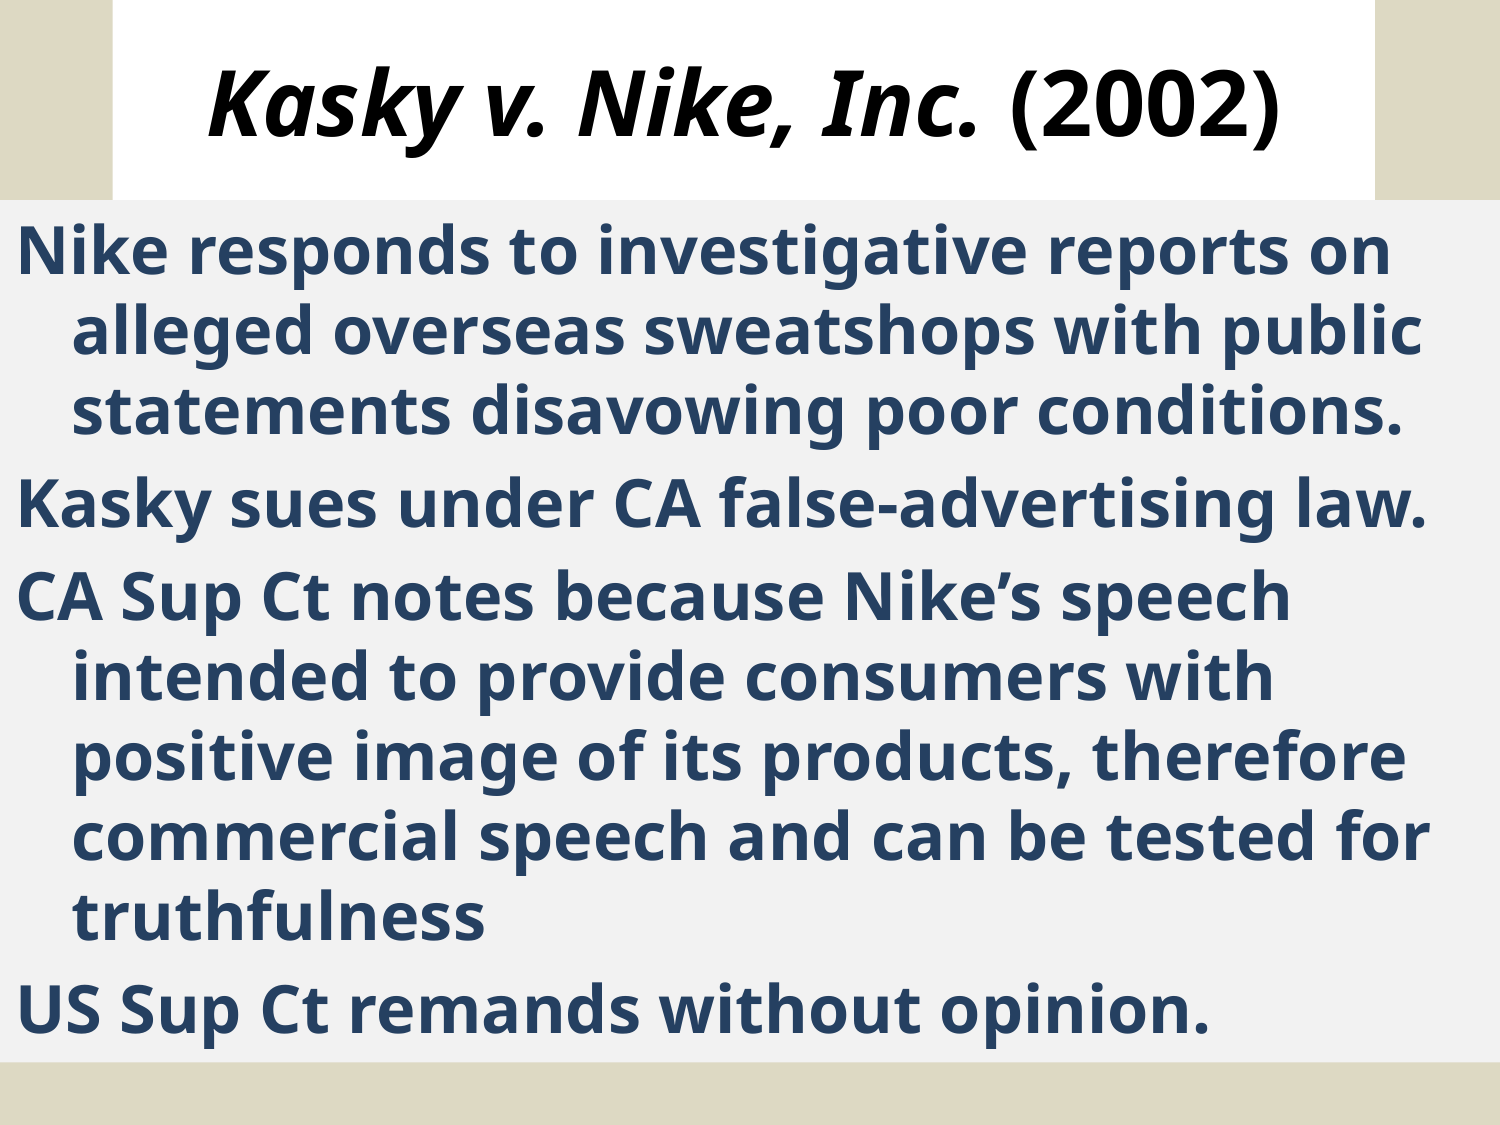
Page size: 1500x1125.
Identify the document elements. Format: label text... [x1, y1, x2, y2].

list Nike responds to investigative reports on alleged overseas sweatshops with public statements disavowing poor conditions. Kasky sues under CA false-advertising law. CA Sup Ct notes because Nike’s speech intended to provide consumers with positive image of its products, therefore commercial speech and can be tested for truthfulness US Sup Ct remands without opinion. [0, 200, 1500, 1063]
title Kasky v. Nike, Inc. (2002) [112, 0, 1375, 200]
